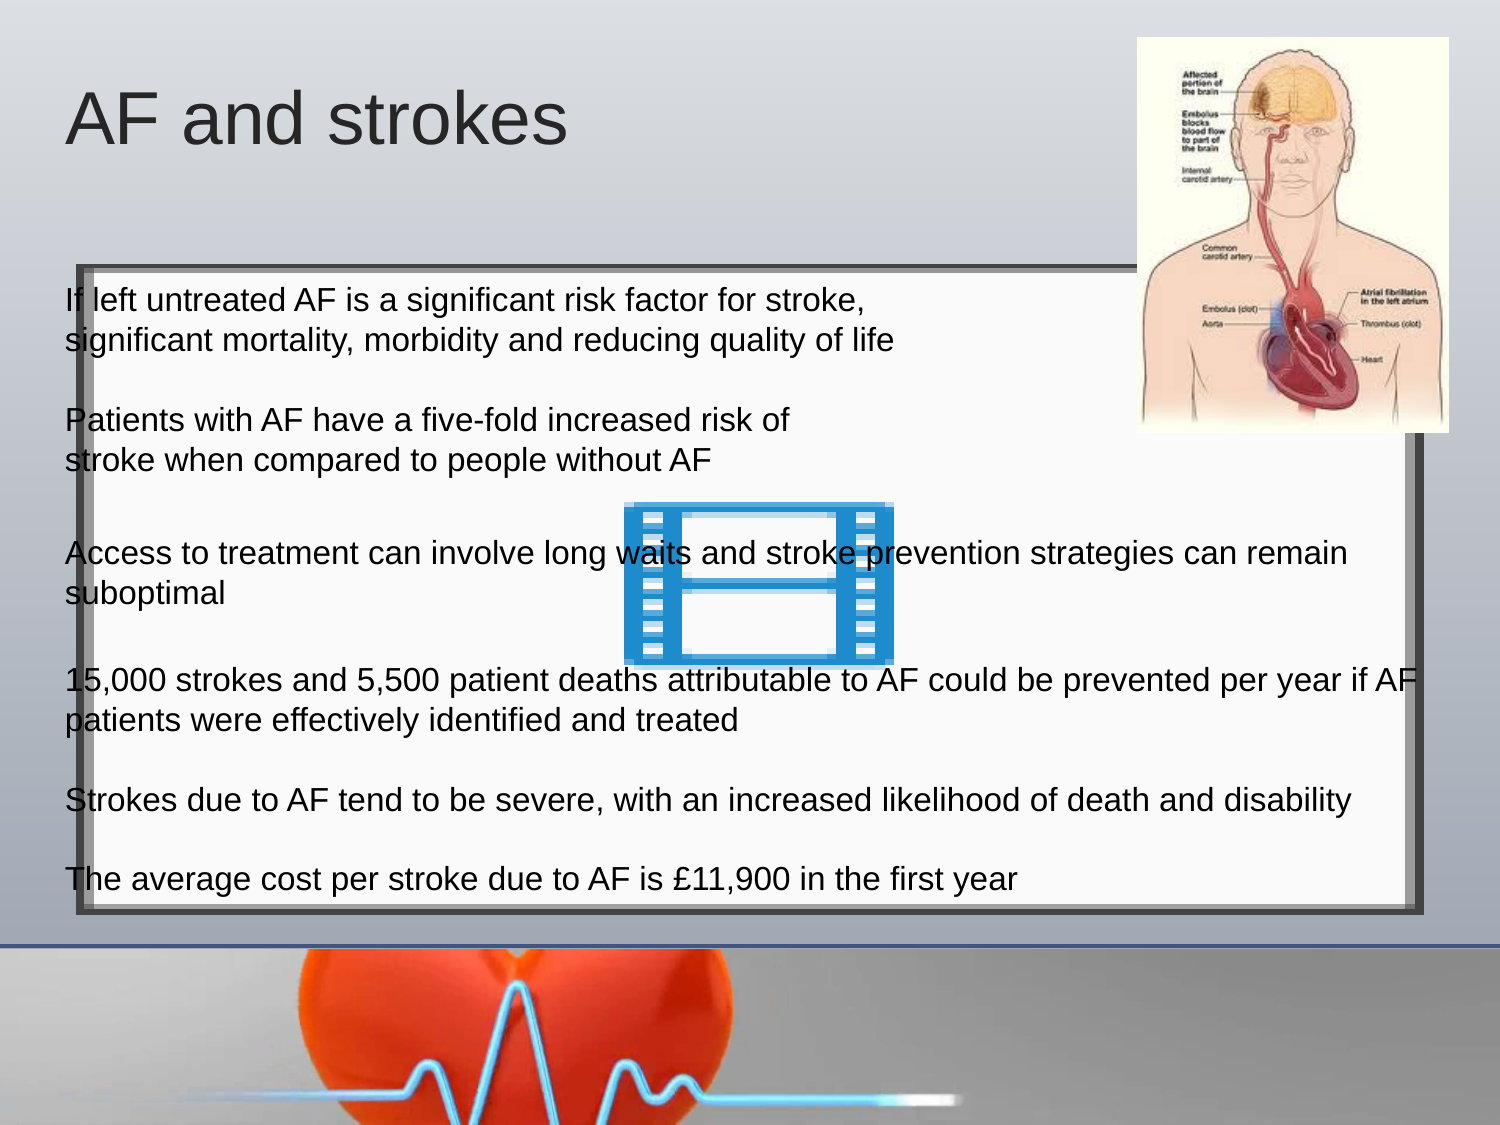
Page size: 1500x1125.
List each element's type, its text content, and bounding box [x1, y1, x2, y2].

text_box If left untreated AF is a significant risk factor for stroke, significant mortality, morbidity and reducing quality of life Patients with AF have a five-fold increased risk of stroke when compared to people without AF Access to treatment can involve long waits and stroke prevention strategies can remain suboptimal 15,000 strokes and 5,500 patient deaths attributable to AF could be prevented per year if AF patients were effectively identified and treated Strokes due to AF tend to be severe, with an increased likelihood of death and disability The average cost per stroke due to AF is £11,900 in the first year [49, 226, 1463, 1015]
title AF and strokes [49, 49, 1132, 181]
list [1137, 37, 1449, 433]
picture [0, 949, 1500, 1125]
